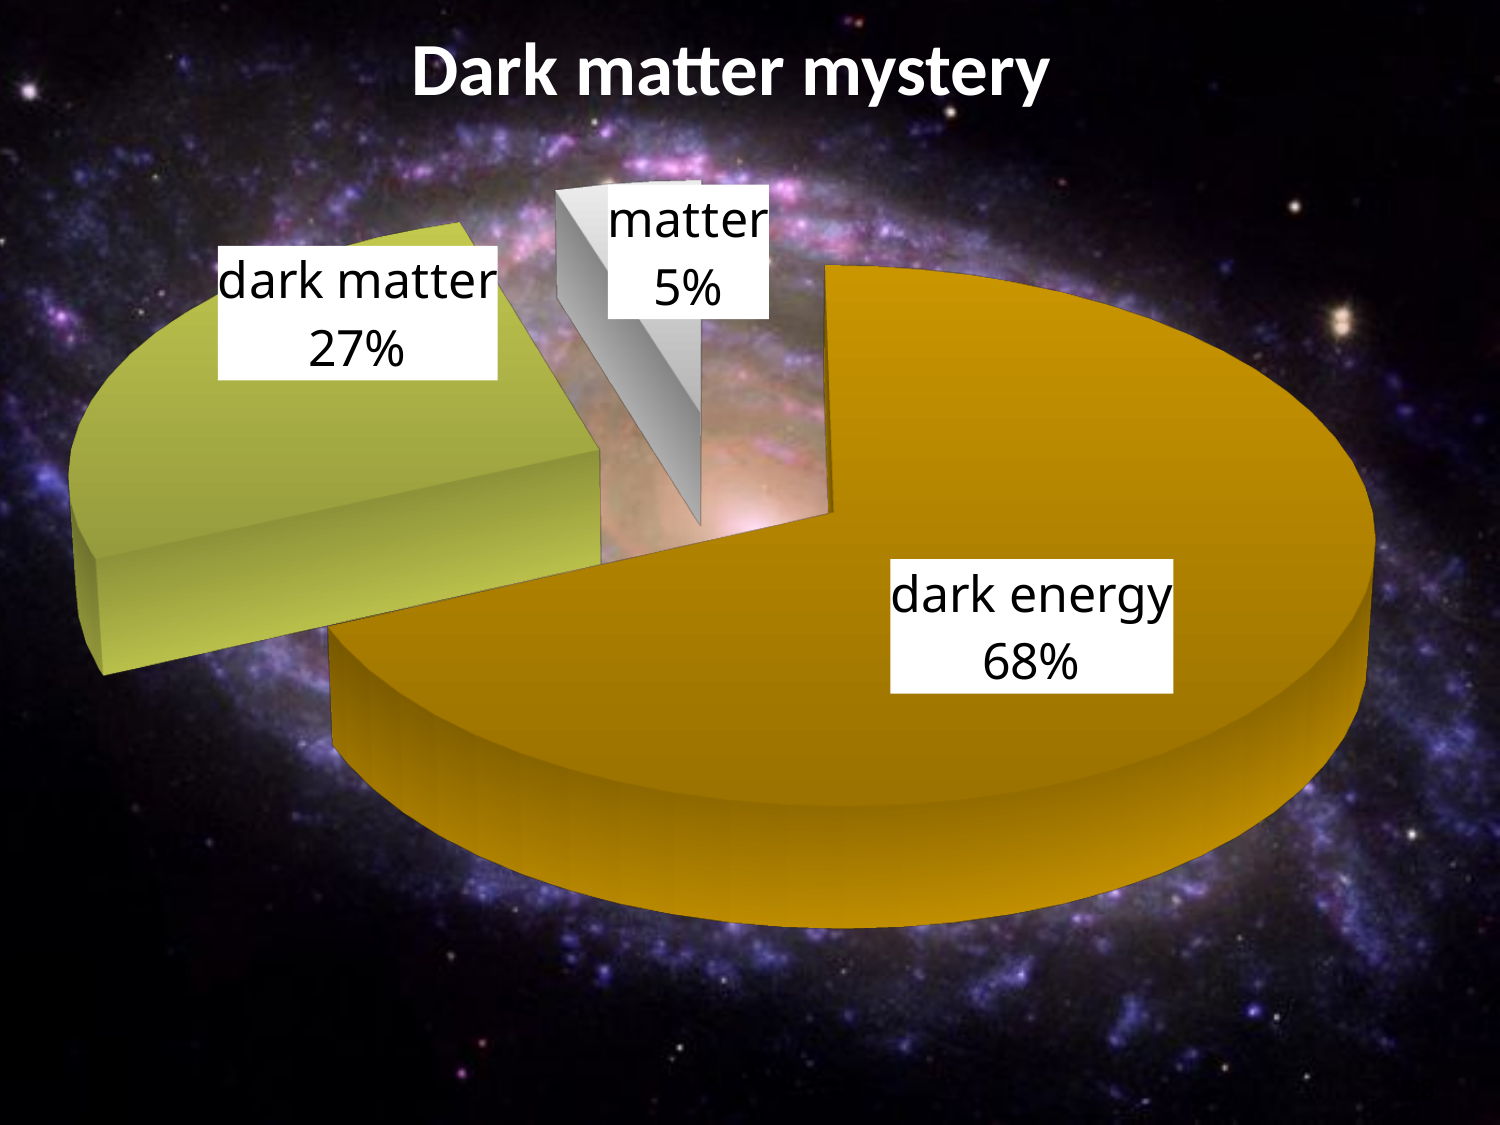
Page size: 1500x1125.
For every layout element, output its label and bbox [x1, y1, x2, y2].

chart [0, 0, 1500, 1125]
